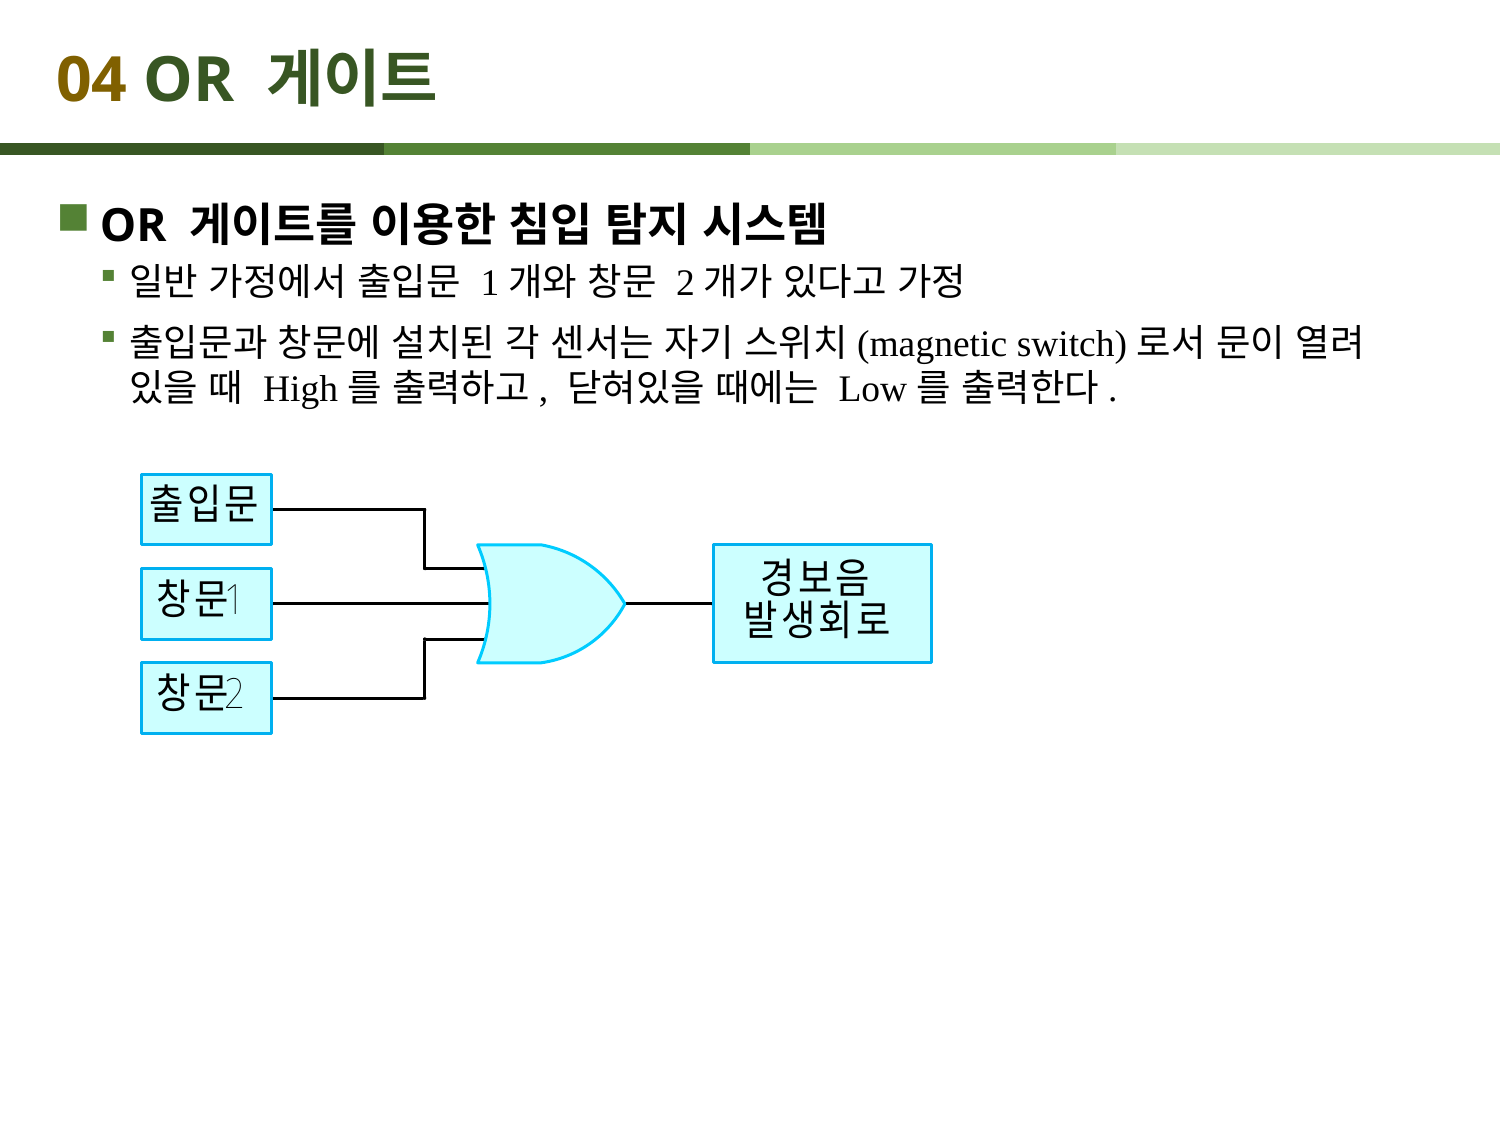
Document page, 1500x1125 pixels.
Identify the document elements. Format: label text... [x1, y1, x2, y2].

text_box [135, 467, 938, 740]
list OR 게이트를 이용한 침입 탐지 시스템 일반 가정에서 출입문 1개와 창문 2개가 있다고 가정 출입문과 창문에 설치된 각 센서는 자기 스위치(magnetic switch)로서 문이 열려 있을 때 High를 출력하고, 닫혀있을 때에는 Low를 출력한다. [41, 160, 1459, 1059]
title 04 OR 게이트 [41, 31, 1282, 121]
